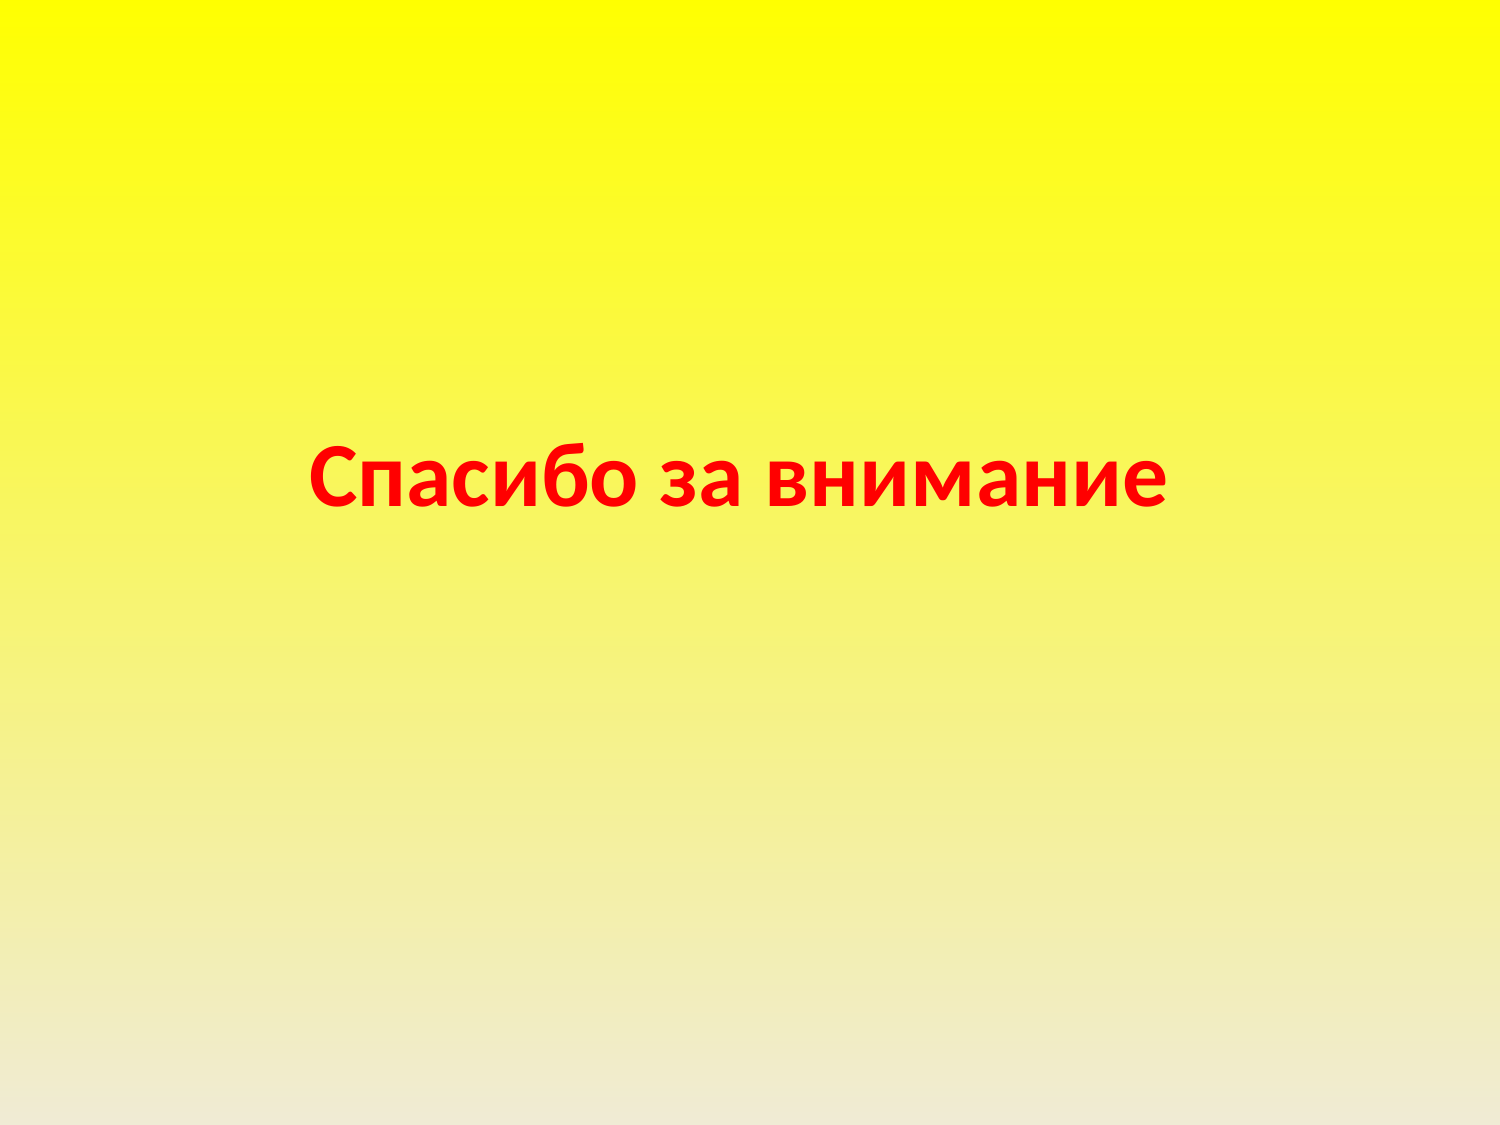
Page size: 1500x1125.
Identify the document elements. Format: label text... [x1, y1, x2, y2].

title Спасибо за внимание [112, 349, 1388, 591]
